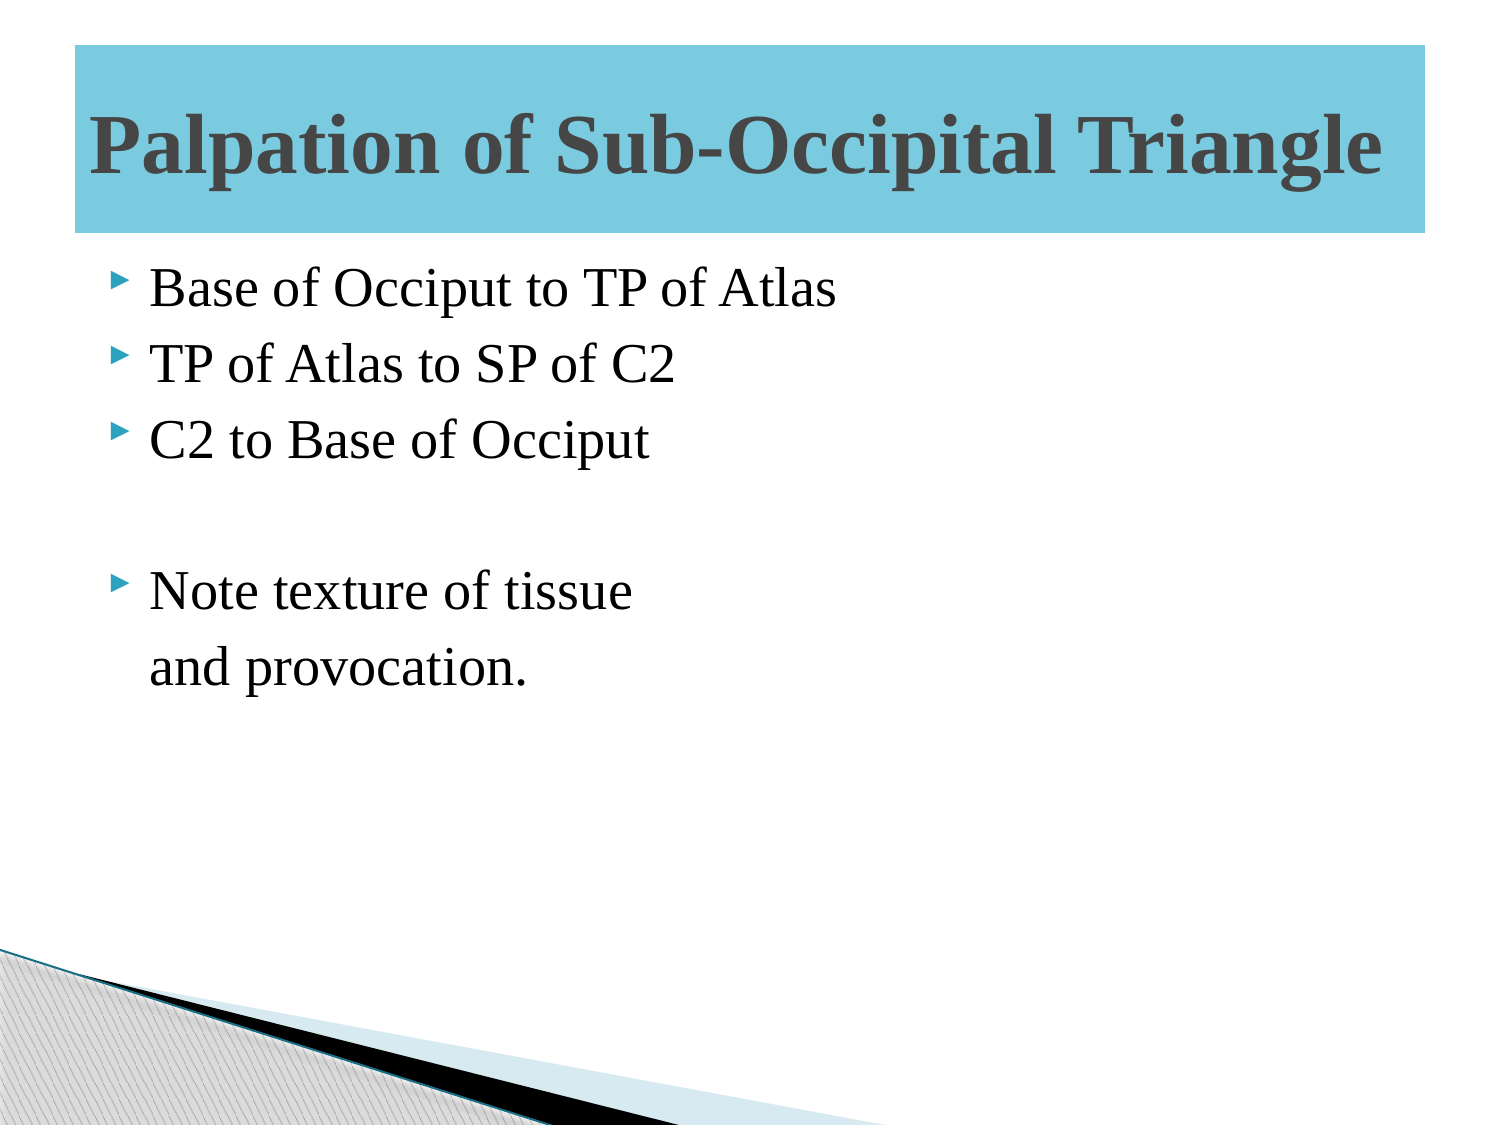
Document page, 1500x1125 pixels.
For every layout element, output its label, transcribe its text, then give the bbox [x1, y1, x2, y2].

list Base of Occiput to TP of Atlas TP of Atlas to SP of C2 C2 to Base of Occiput Note texture of tissue and provocation. [75, 243, 1425, 986]
title Palpation of Sub-Occipital Triangle [75, 45, 1425, 233]
